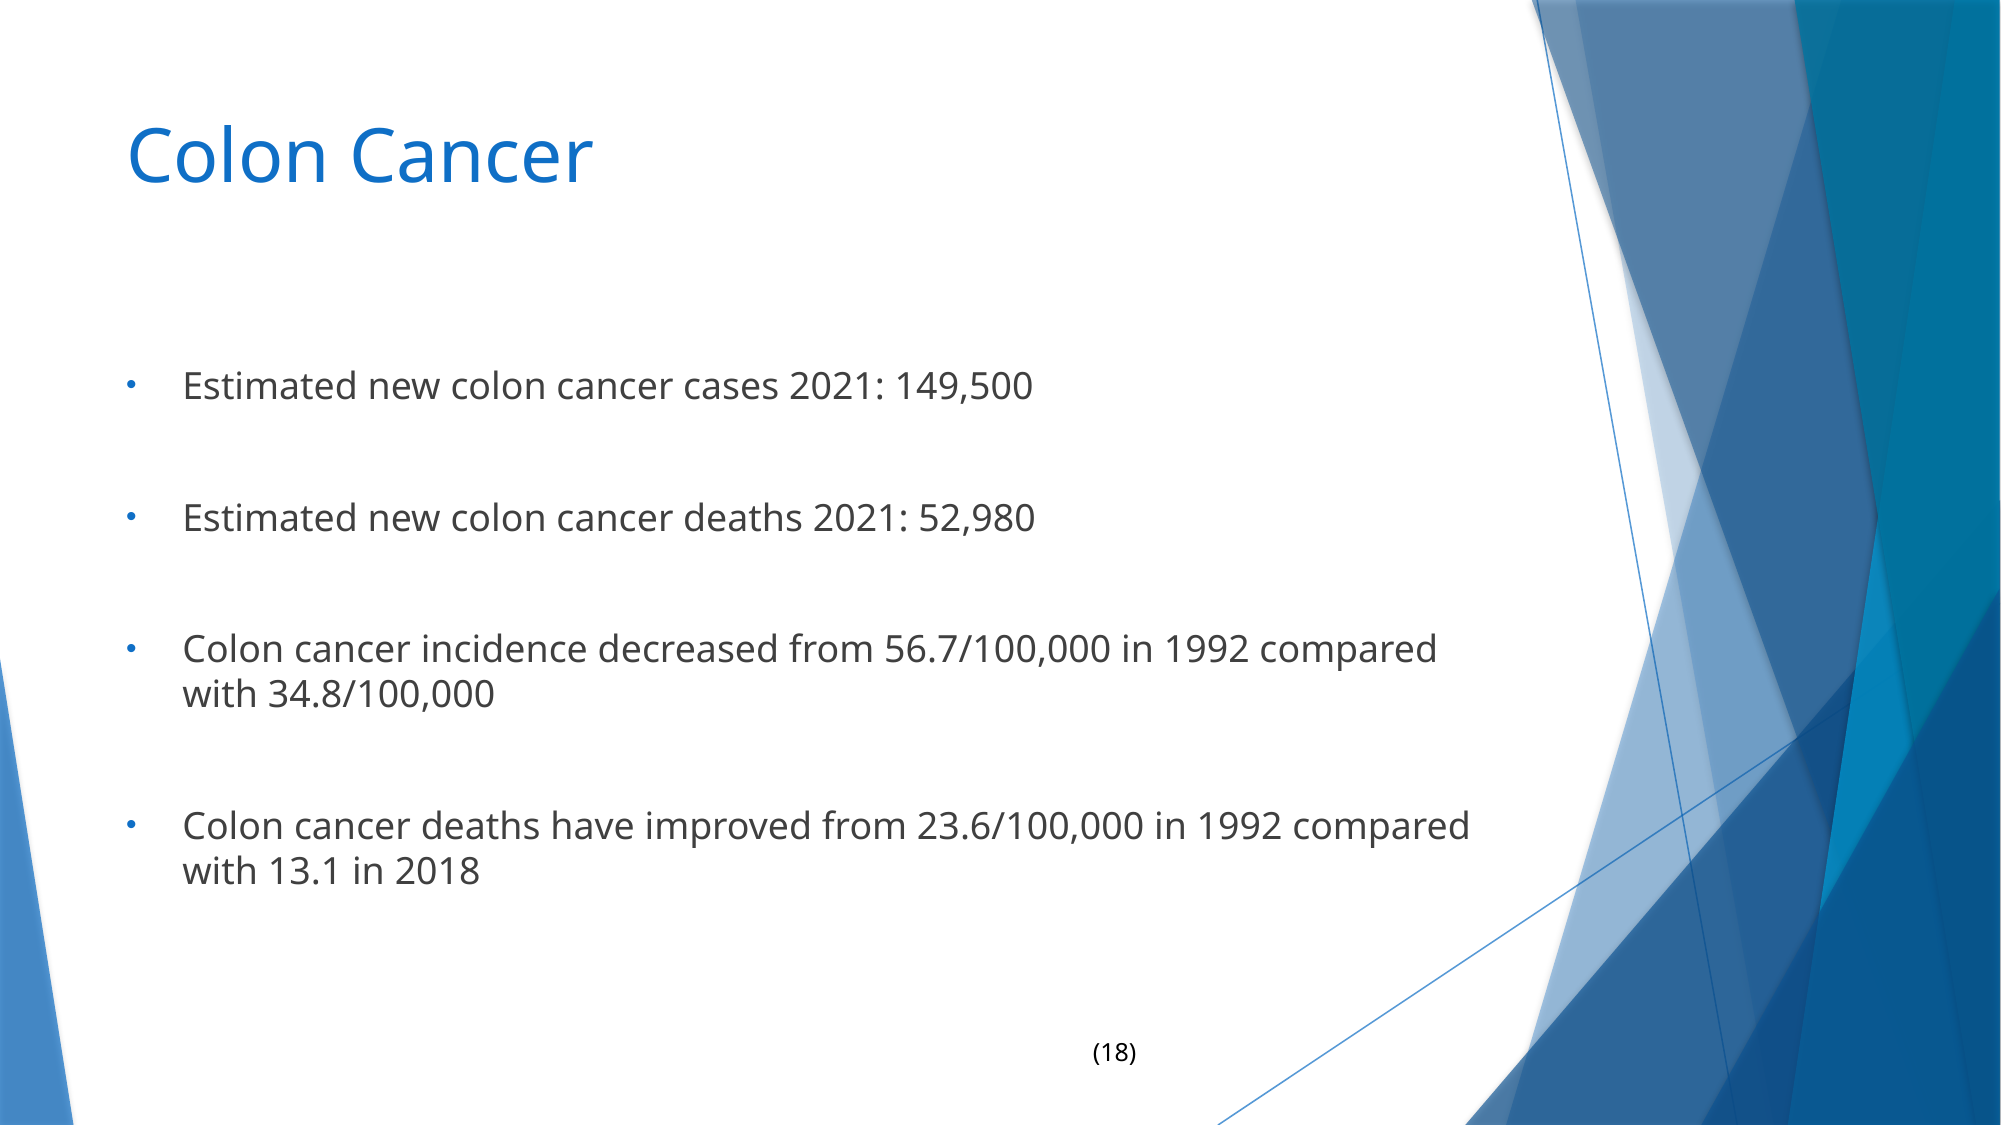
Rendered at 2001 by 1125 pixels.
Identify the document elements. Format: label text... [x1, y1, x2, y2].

text_box (18) [1078, 1028, 1184, 1074]
title Colon Cancer [111, 99, 1522, 317]
list Estimated new colon cancer cases 2021: 149,500 Estimated new colon cancer deaths 2021: 52,980 Colon cancer incidence decreased from 56.7/100,000 in 1992 compared with 34.8/100,000 Colon cancer deaths have improved from 23.6/100,000 in 1992 compared with 13.1 in 2018 [111, 354, 1522, 992]
